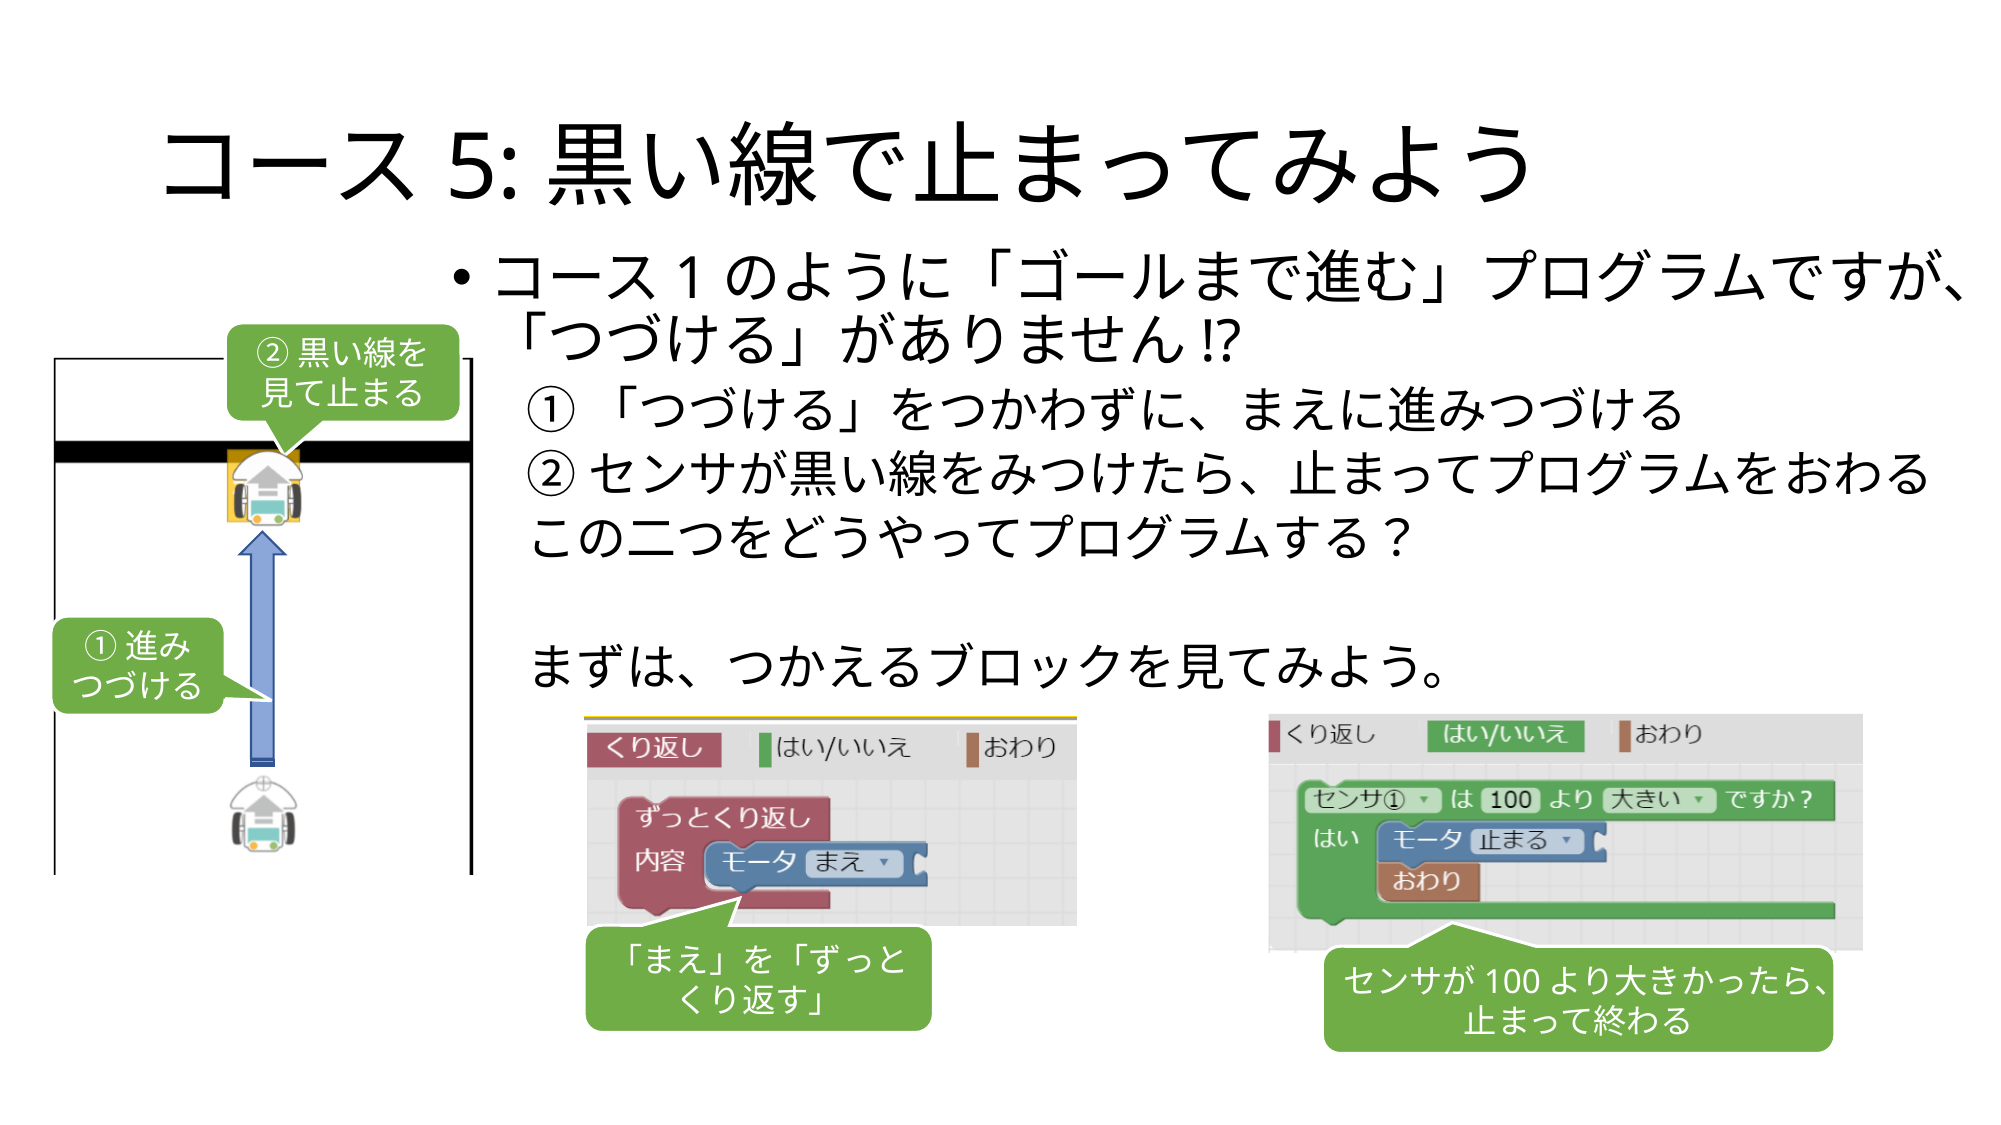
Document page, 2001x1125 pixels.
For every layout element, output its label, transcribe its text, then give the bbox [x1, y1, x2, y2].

list コース1のように「ゴールまで進む」プログラムですが、「つづける」がありません!? ①「つづける」をつかわずに、まえに進みつづける ②センサが黒い線をみつけたら、止まってプログラムをおわる この二つをどうやってプログラムする？ まずは、つかえるブロックを見てみよう。 [436, 241, 1970, 955]
picture [53, 357, 474, 875]
text_box ②黒い線を見て止まる [223, 321, 463, 357]
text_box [1260, 709, 1863, 1054]
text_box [584, 716, 1077, 1033]
text_box ①進み つづける [49, 621, 53, 710]
title コース5:黒い線で止まってみよう [137, 59, 1863, 278]
